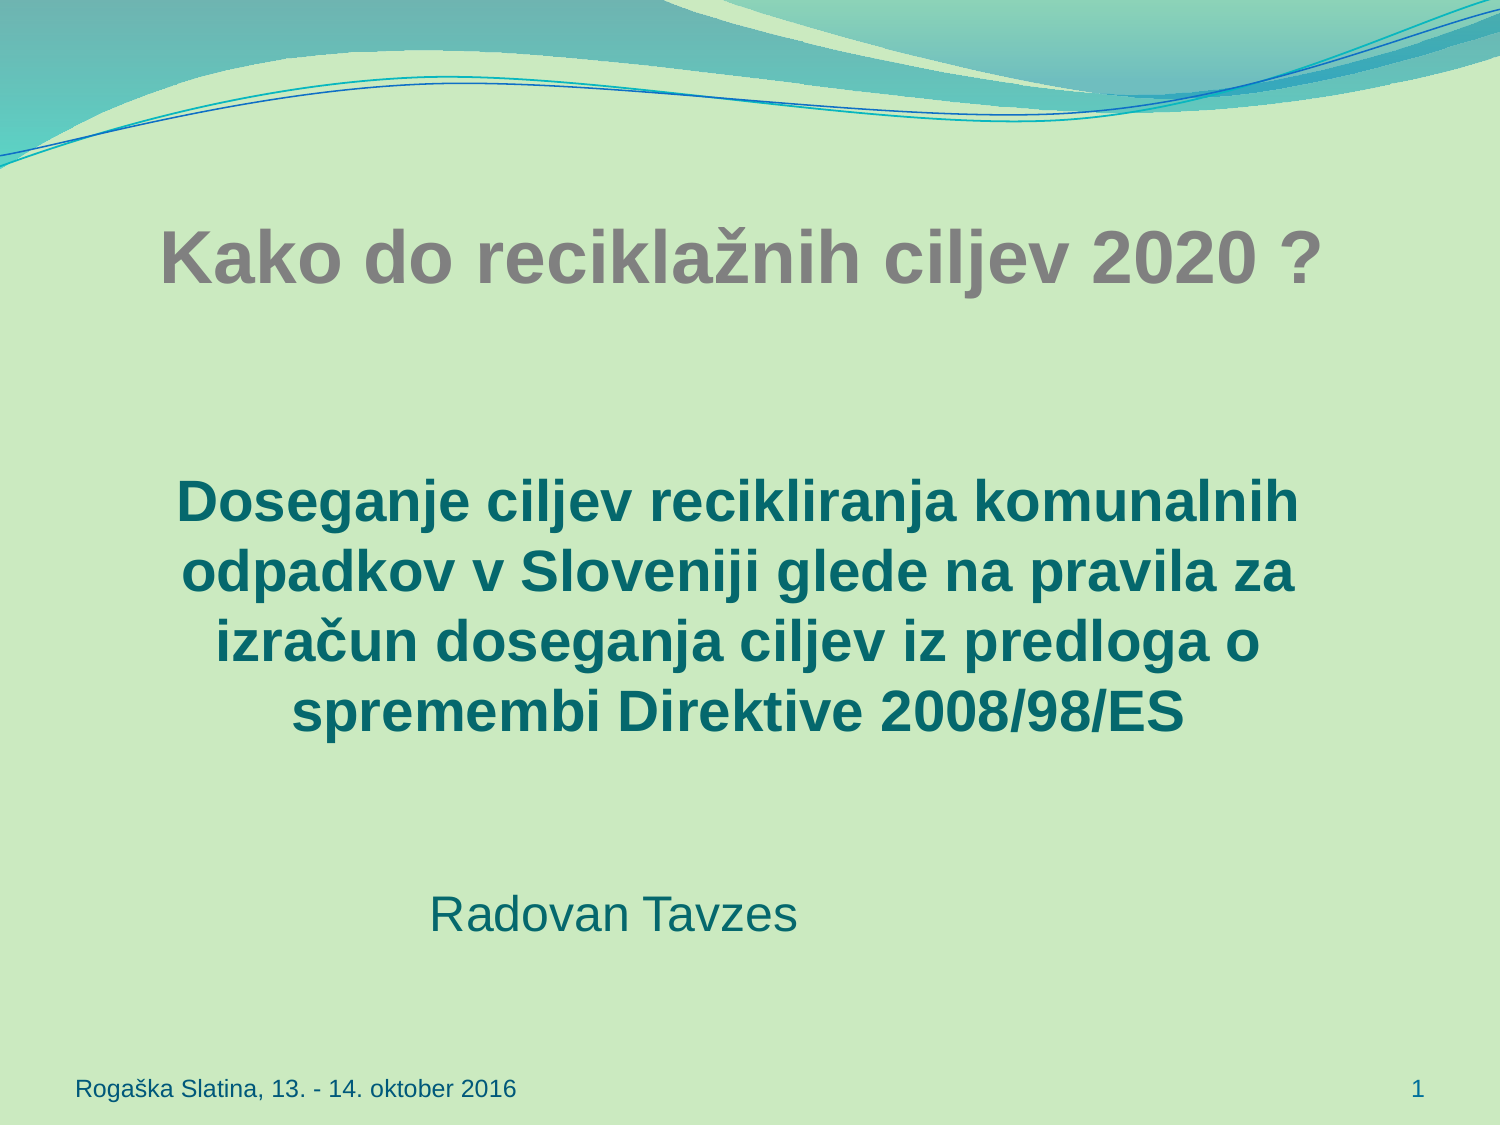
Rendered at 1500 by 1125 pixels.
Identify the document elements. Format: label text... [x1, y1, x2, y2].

subtitle Doseganje ciljev recikliranja komunalnih odpadkov v Sloveniji glede na pravila za izračun doseganja ciljev iz predloga o spremembi Direktive 2008/98/ES [112, 456, 1376, 818]
title Kako do reciklažnih ciljev 2020 ? [112, 208, 1376, 404]
slide_number Rogaška Slatina, 13. - 14. oktober 2016 [75, 1042, 597, 1103]
slide_number 1 [1299, 1042, 1425, 1103]
text_box Radovan Tavzes [334, 832, 894, 990]
